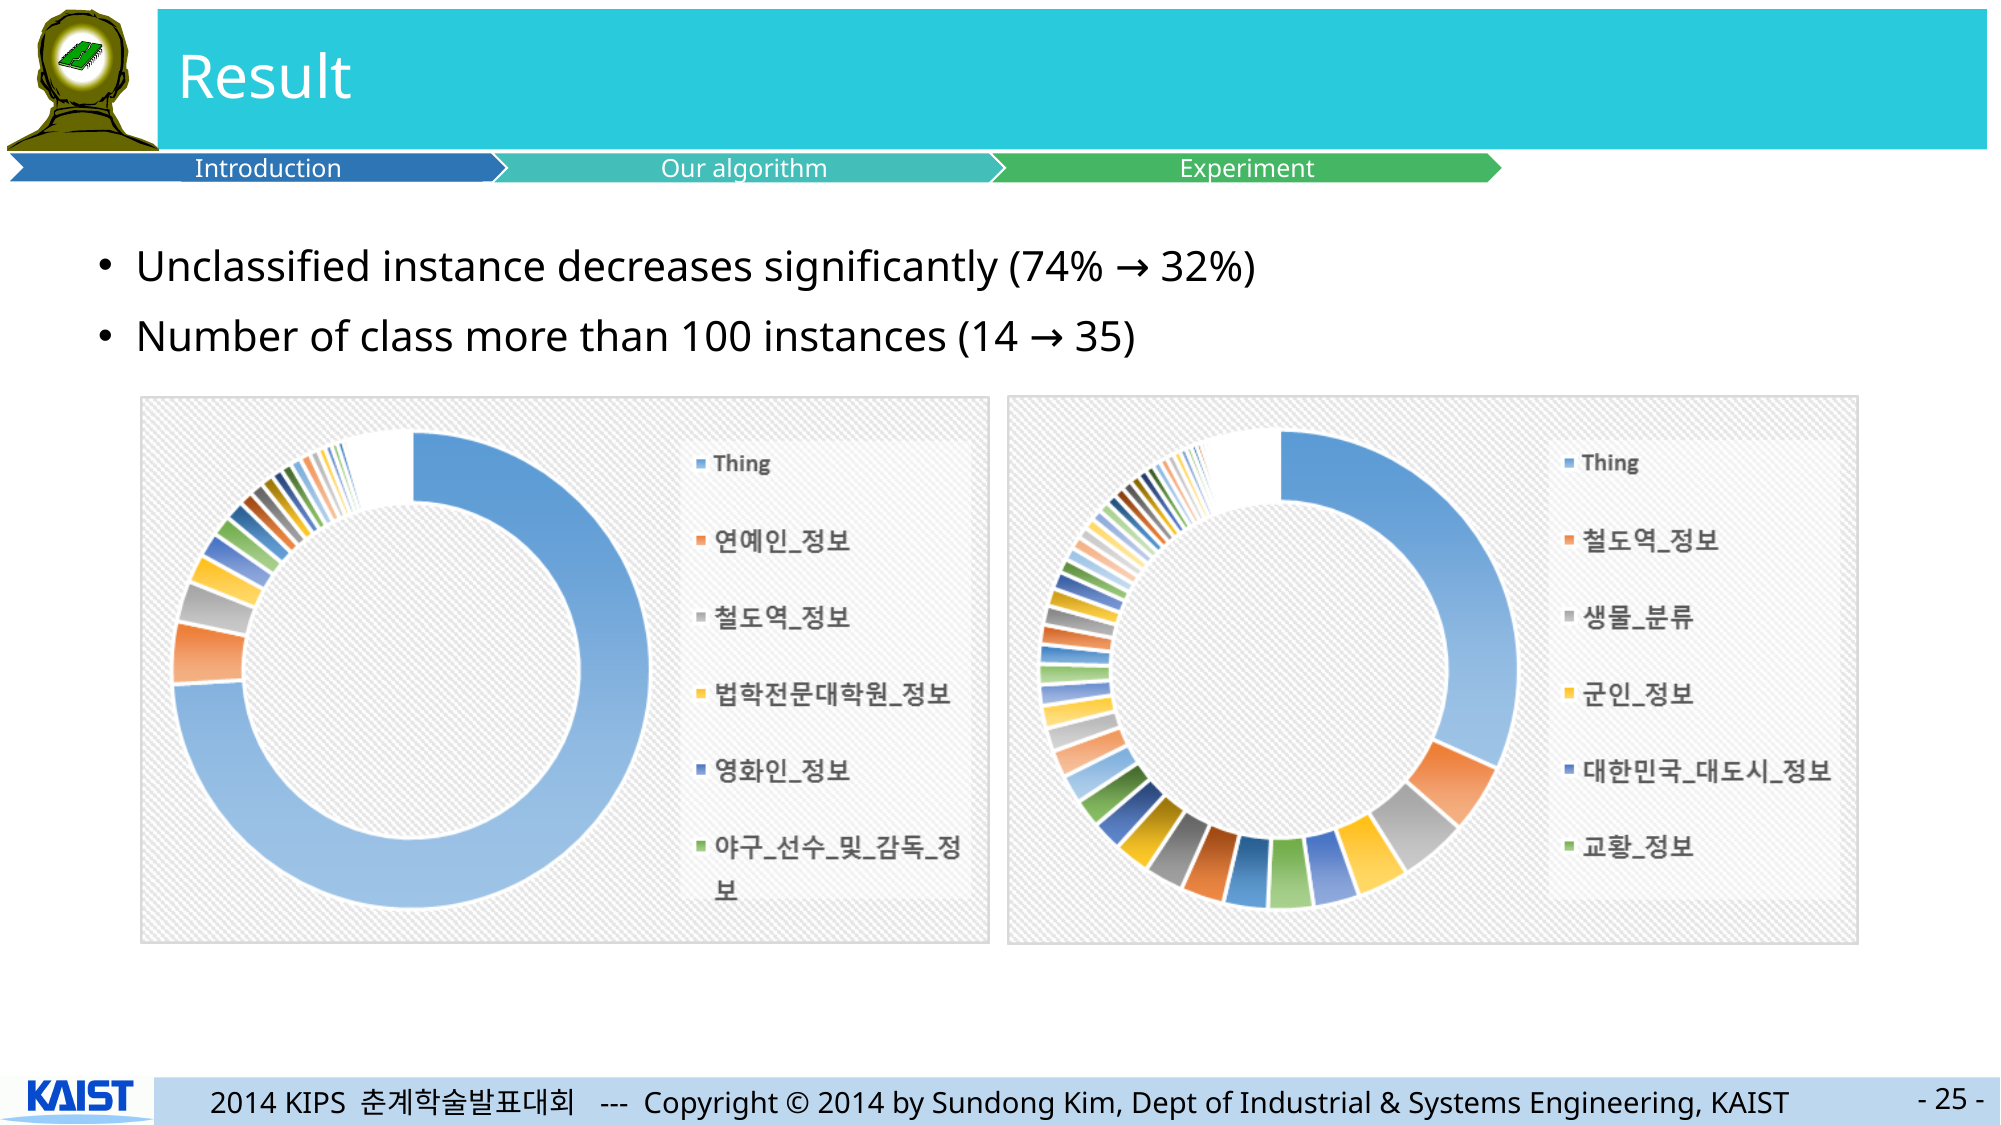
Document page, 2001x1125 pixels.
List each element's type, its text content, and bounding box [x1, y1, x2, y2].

slide_number - 25 - [1550, 1075, 2000, 1125]
text_box Unclassified instance decreases significantly (74% → 32%) Number of class more than 100 instances (14 → 35) [83, 231, 1808, 946]
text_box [160, 9, 1989, 150]
text_box 2014 KIPS 춘계학술발표대회 --- Copyright © 2014 by Sundong Kim, Dept of Industrial & Systems Engineering, KAIST [154, 1077, 1550, 1125]
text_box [140, 395, 1860, 945]
picture [0, 1076, 154, 1125]
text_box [989, 152, 1504, 185]
picture [7, 9, 160, 151]
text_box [6, 152, 491, 183]
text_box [491, 152, 989, 185]
